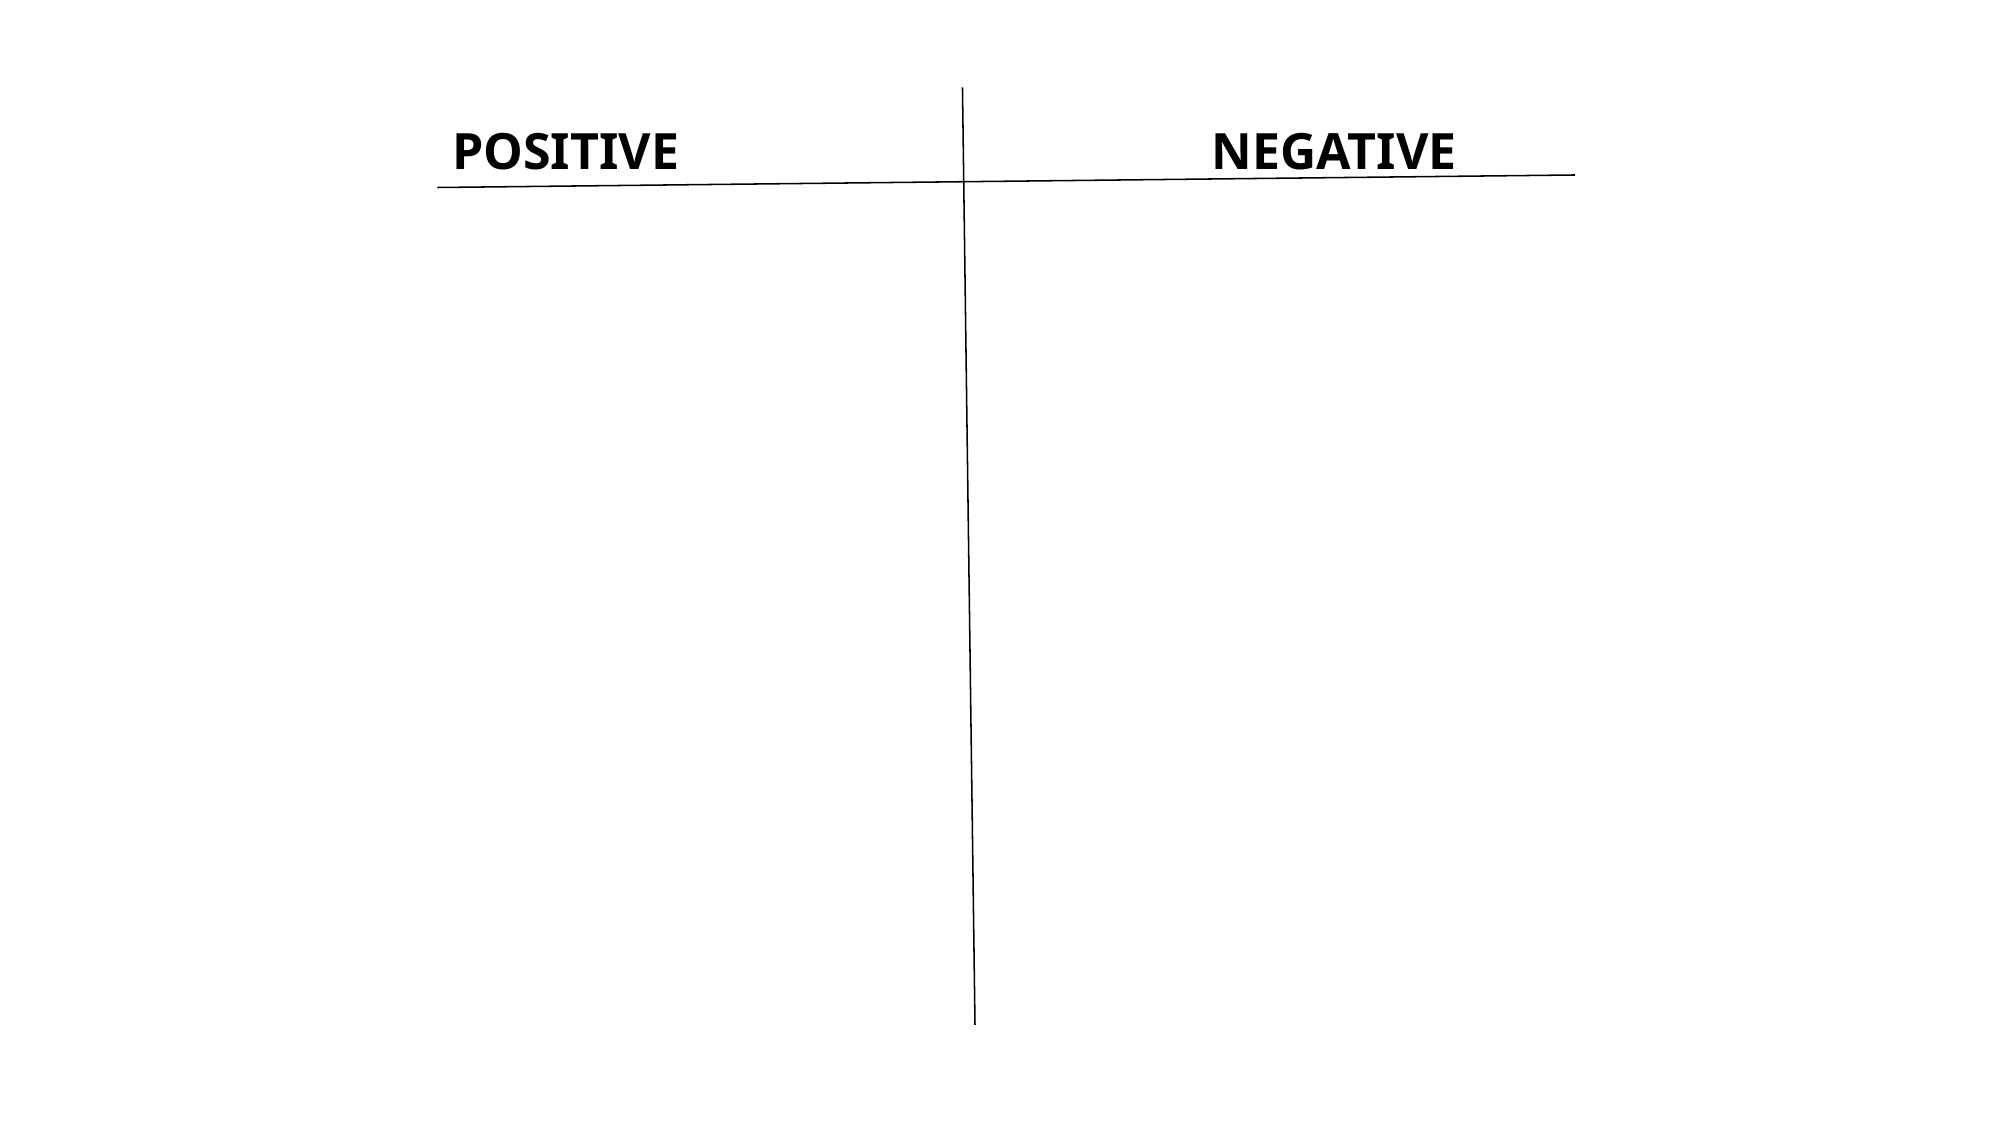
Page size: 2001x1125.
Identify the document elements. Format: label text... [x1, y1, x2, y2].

text_box POSITIVE NEGATIVE [437, 112, 1625, 188]
